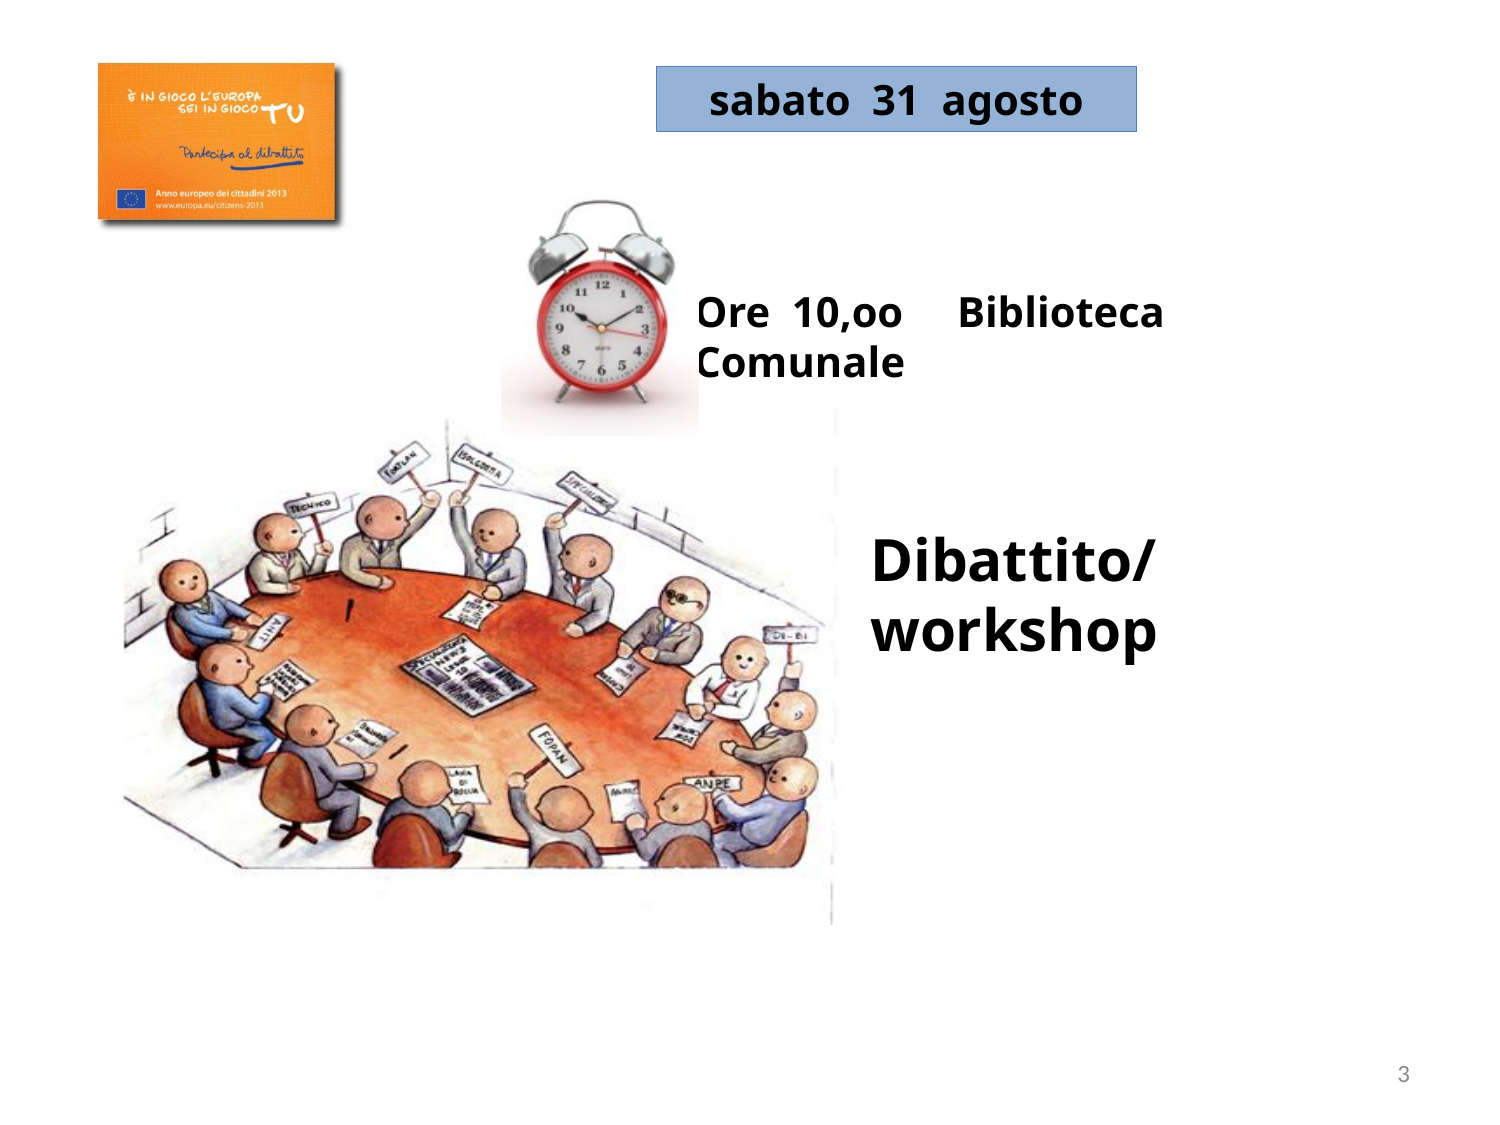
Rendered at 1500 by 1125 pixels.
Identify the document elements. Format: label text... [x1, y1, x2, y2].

picture [123, 172, 845, 926]
picture [93, 58, 350, 235]
text_box Ore 10,oo Biblioteca Comunale [705, 278, 1397, 394]
text_box sabato 31 agosto [656, 66, 1137, 132]
slide_number 3 [1074, 1042, 1425, 1103]
text_box Dibattito/workshop [855, 515, 1423, 671]
